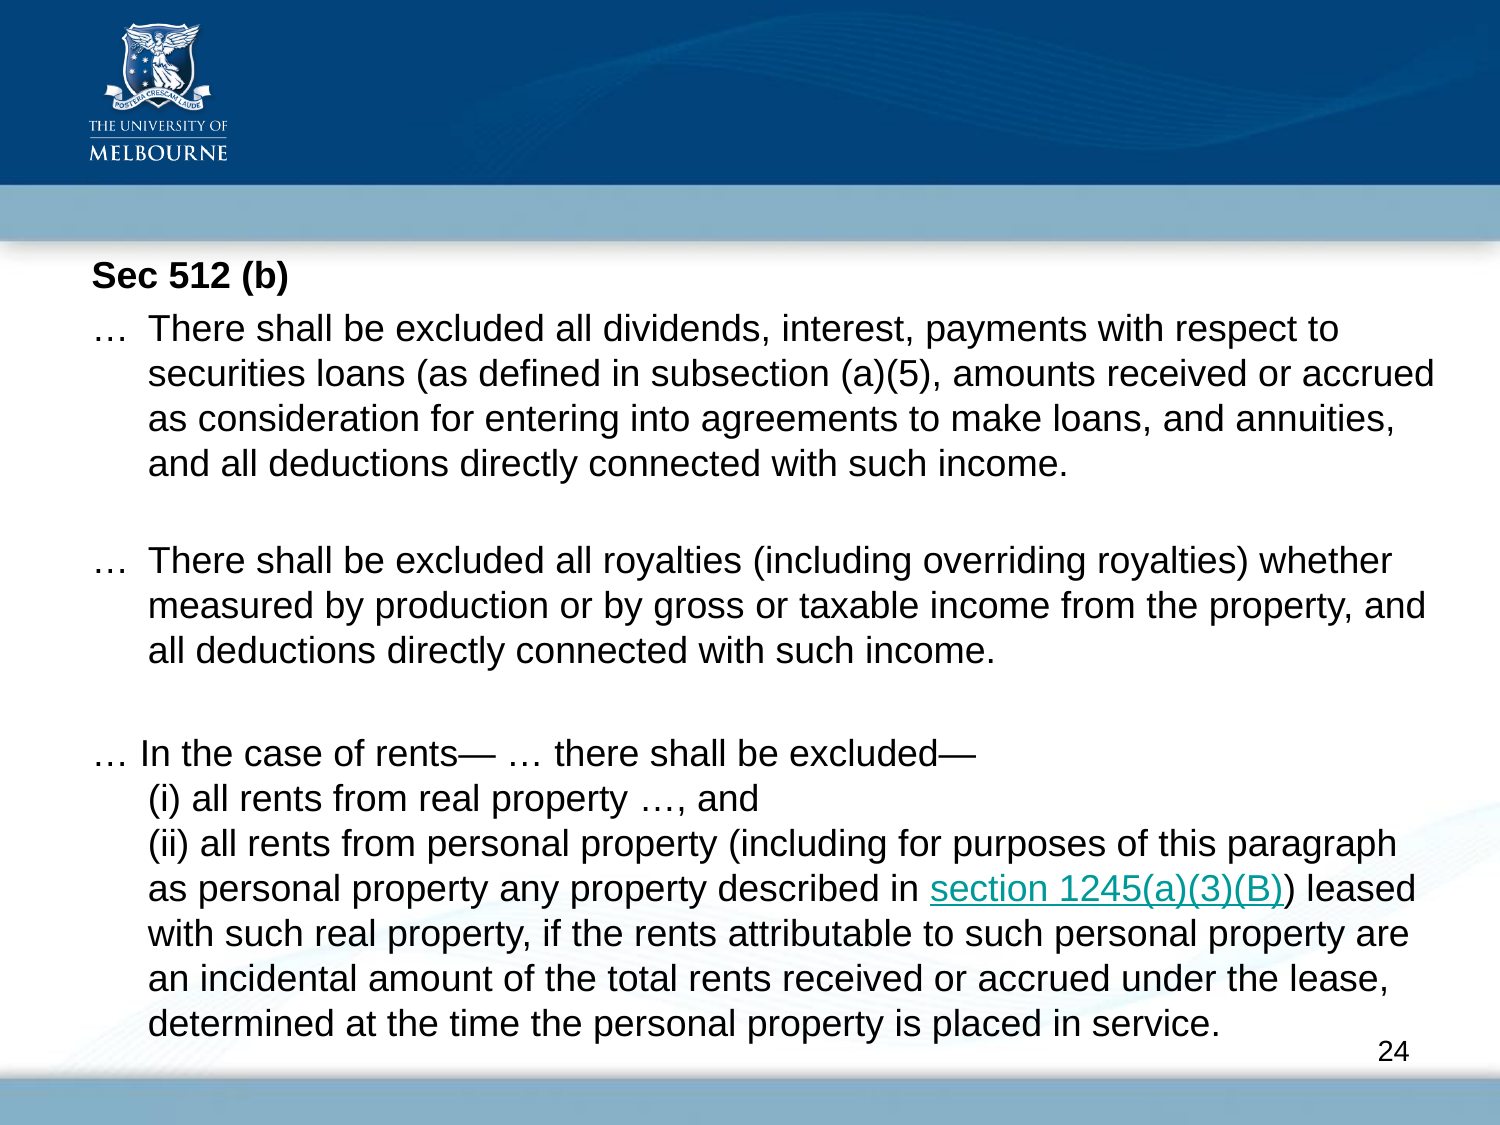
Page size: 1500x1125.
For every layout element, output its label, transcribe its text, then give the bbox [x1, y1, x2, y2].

slide_number 24 [1074, 1024, 1426, 1103]
list Sec 512 (b) … There shall be excluded all dividends, interest, payments with respect to securities loans (as defined in subsection (a)(5), amounts received or accrued as consideration for entering into agreements to make loans, and annuities, and all deductions directly connected with such income. … There shall be excluded all royalties (including overriding royalties) whether measured by production or by gross or taxable income from the property, and all deductions directly connected with such income. … In the case of rents— … there shall be excluded— (i) all rents from real property …, and (ii) all rents from personal property (including for purposes of this paragraph as personal property any property described in section 1245(a)(3)(B)) leased with such real property, if the rents attributable to such personal property are an incidental amount of the total rents received or accrued under the lease, determined at the time the personal property is placed in service. [76, 243, 1459, 1012]
picture [0, 0, 1500, 1125]
